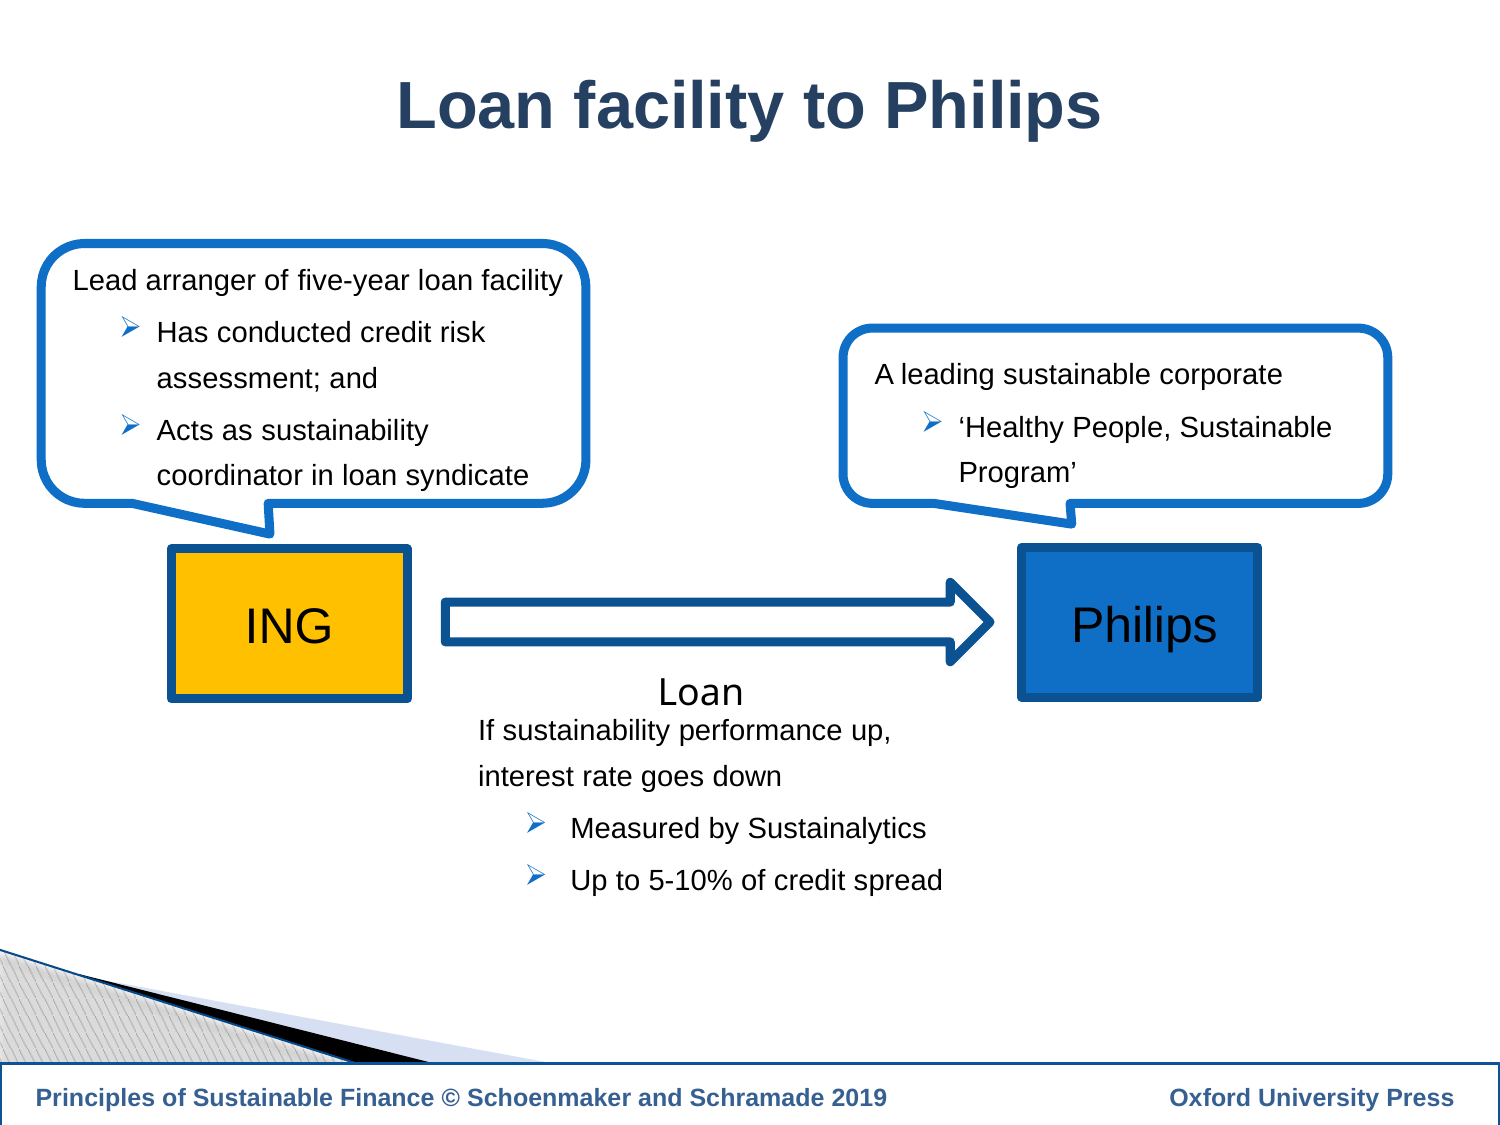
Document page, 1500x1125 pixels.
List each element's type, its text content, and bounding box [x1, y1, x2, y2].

text_box Loan facility to Philips [41, 54, 1459, 161]
text_box [167, 544, 412, 703]
slide_number 18 [1116, 1059, 1467, 1063]
text_box Lead arranger of five-year loan facility Has conducted credit risk assessment; and Acts as sustainability coordinator in loan syndicate [39, 243, 585, 516]
text_box Philips [1056, 584, 1233, 660]
text_box Loan [642, 660, 760, 721]
text_box [987, 516, 1077, 529]
text_box [65, 238, 562, 243]
text_box A leading sustainable corporate ‘Healthy People, Sustainable Program’ [841, 338, 1387, 516]
text_box Principles of Sustainable Finance © Schoenmaker and Schramade 2019 Oxford University Press [0, 1063, 1500, 1125]
list If sustainability performance up, interest rate goes down Measured by Sustainalytics Up to 5-10% of credit spread [445, 650, 964, 953]
text_box [1387, 339, 1393, 493]
text_box [1017, 543, 1262, 702]
text_box ING [229, 586, 349, 661]
text_box [844, 323, 1387, 338]
text_box [168, 516, 275, 539]
text_box [440, 577, 995, 667]
text_box [585, 264, 591, 483]
